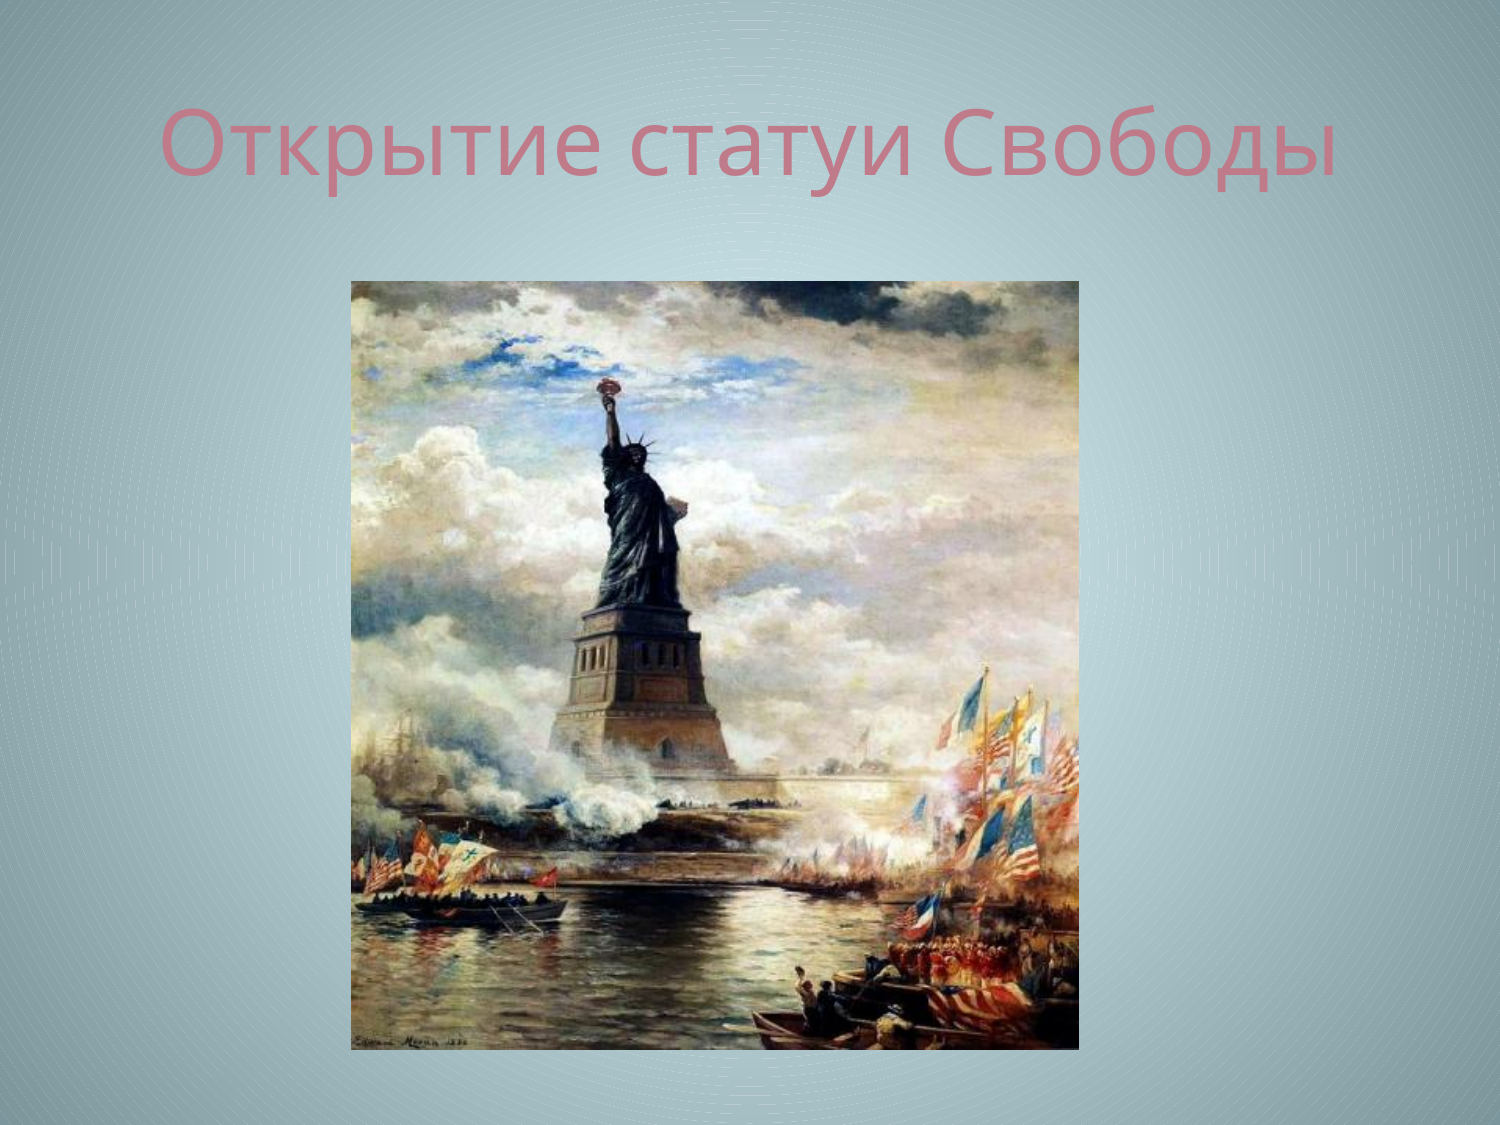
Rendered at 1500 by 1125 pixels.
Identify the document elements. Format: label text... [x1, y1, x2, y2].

title Открытие статуи Свободы [75, 45, 1425, 233]
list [351, 280, 1079, 1051]
